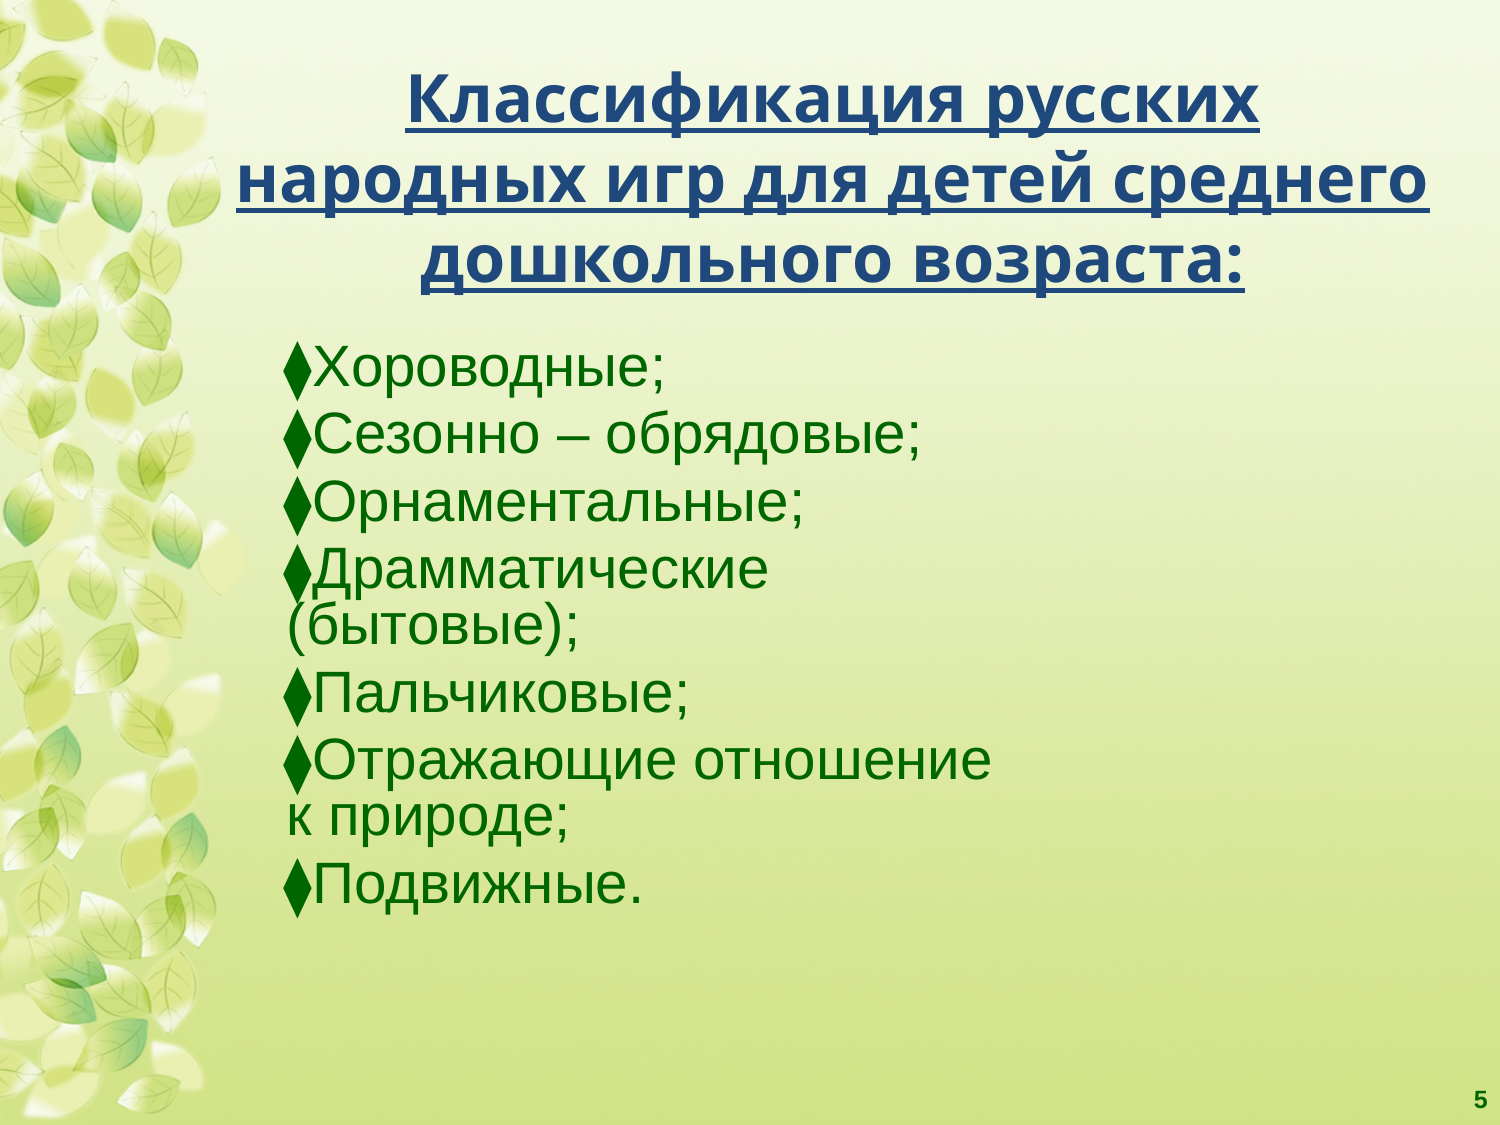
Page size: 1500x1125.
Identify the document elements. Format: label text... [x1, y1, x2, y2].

picture [0, 0, 1500, 1125]
title Классификация русских народных игр для детей среднего дошкольного возраста: [212, 48, 1453, 144]
text_box 5 [1458, 1076, 1500, 1122]
list Хороводные; Сезонно – обрядовые; Орнаментальные; Драмматические (бытовые); Пальчиковые; Отражающие отношение к природе; Подвижные. [212, 333, 1010, 937]
